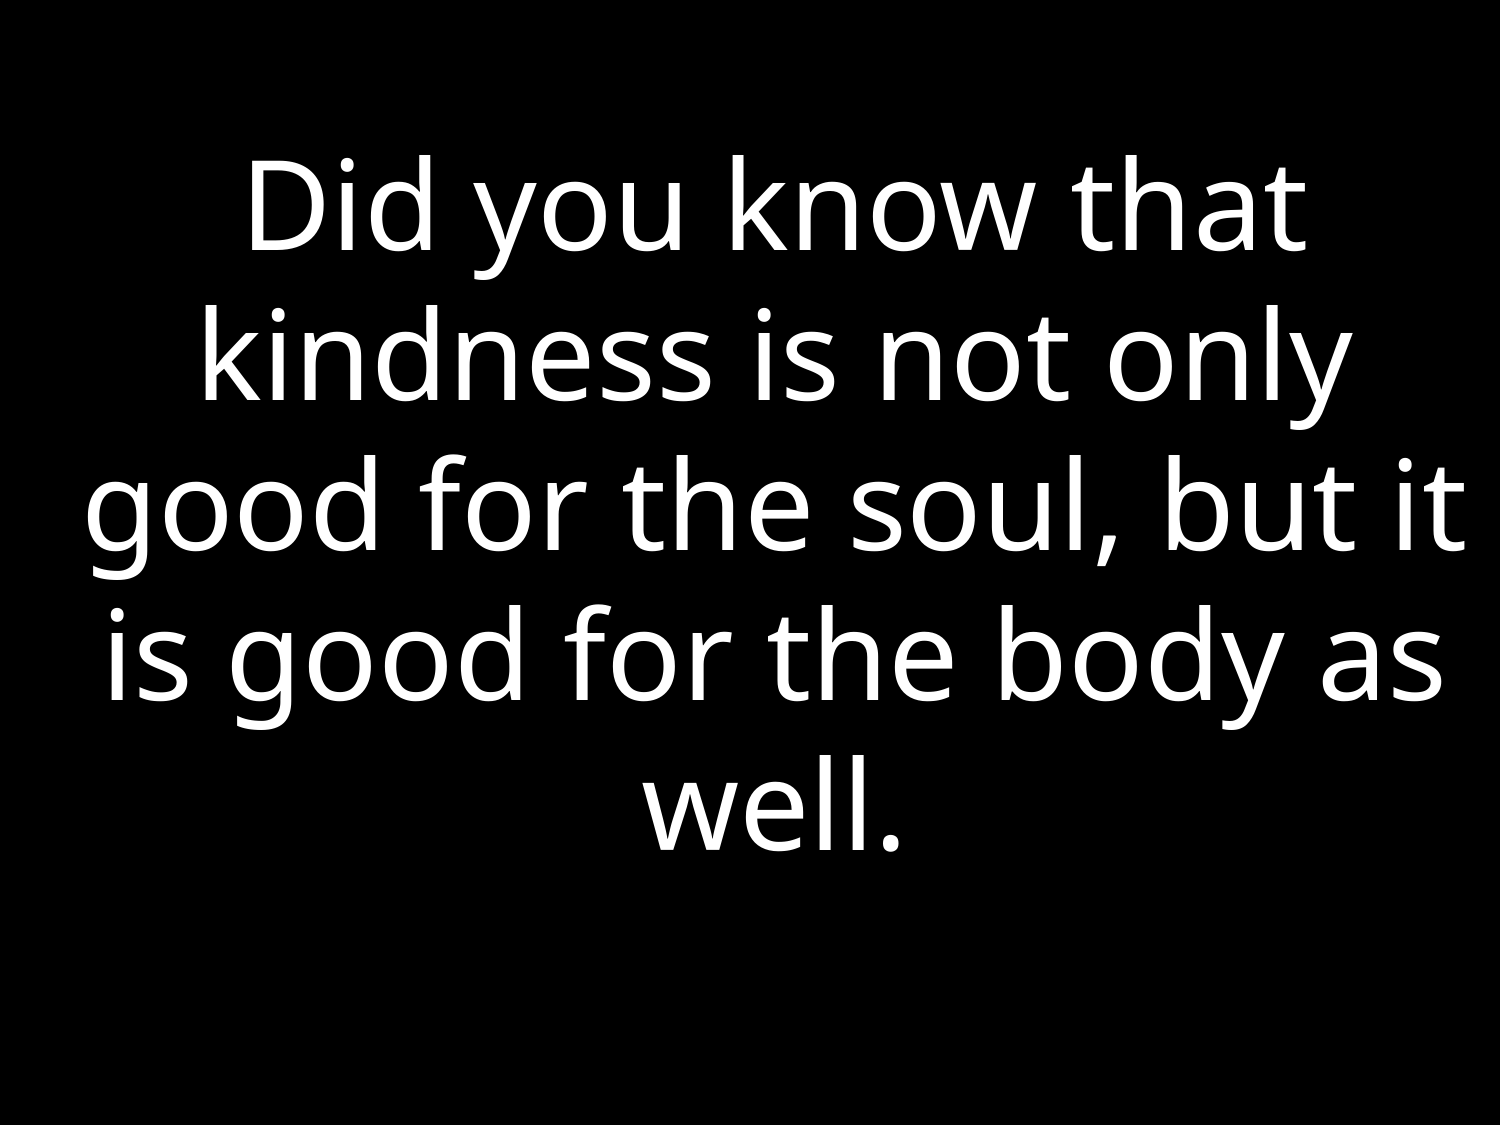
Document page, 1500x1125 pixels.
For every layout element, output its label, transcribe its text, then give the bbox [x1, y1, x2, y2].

title Did you know that kindness is not only good for the soul, but it is good for the body as well. [24, 490, 1500, 882]
